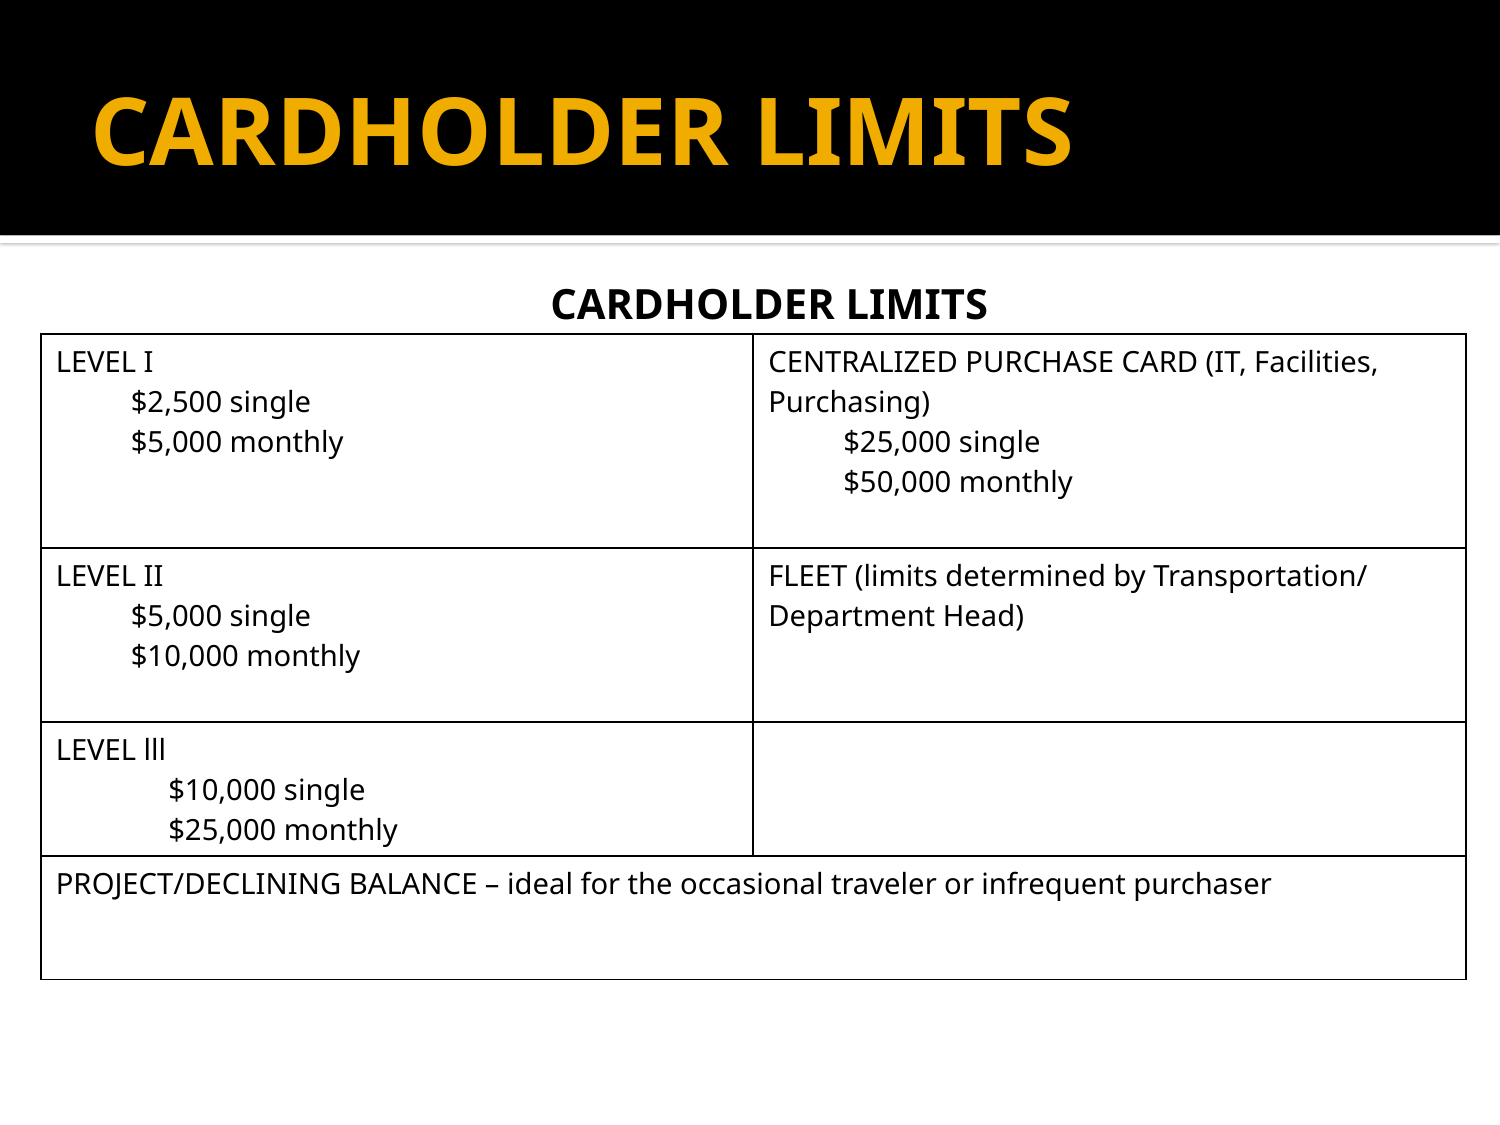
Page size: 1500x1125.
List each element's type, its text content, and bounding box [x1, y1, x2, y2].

table_cell LEVEL II $5,000 single $10,000 monthly [42, 549, 752, 721]
table_cell PROJECT/DECLINING BALANCE – ideal for the occasional traveler or infrequent purchaser [42, 857, 1465, 979]
table_cell LEVEL lll $10,000 single $25,000 monthly [42, 723, 752, 855]
table_cell [754, 723, 1465, 855]
list CARDHOLDER LIMITS [87, 262, 1438, 333]
table_header LEVEL I $2,500 single $5,000 monthly [42, 335, 752, 547]
title CARDHOLDER LIMITS [75, 25, 1425, 231]
table_cell FLEET (limits determined by Transportation/ Department Head) [754, 549, 1465, 721]
table_header CENTRALIZED PURCHASE CARD (IT, Facilities, Purchasing) $25,000 single $50,000 monthly [754, 335, 1465, 547]
